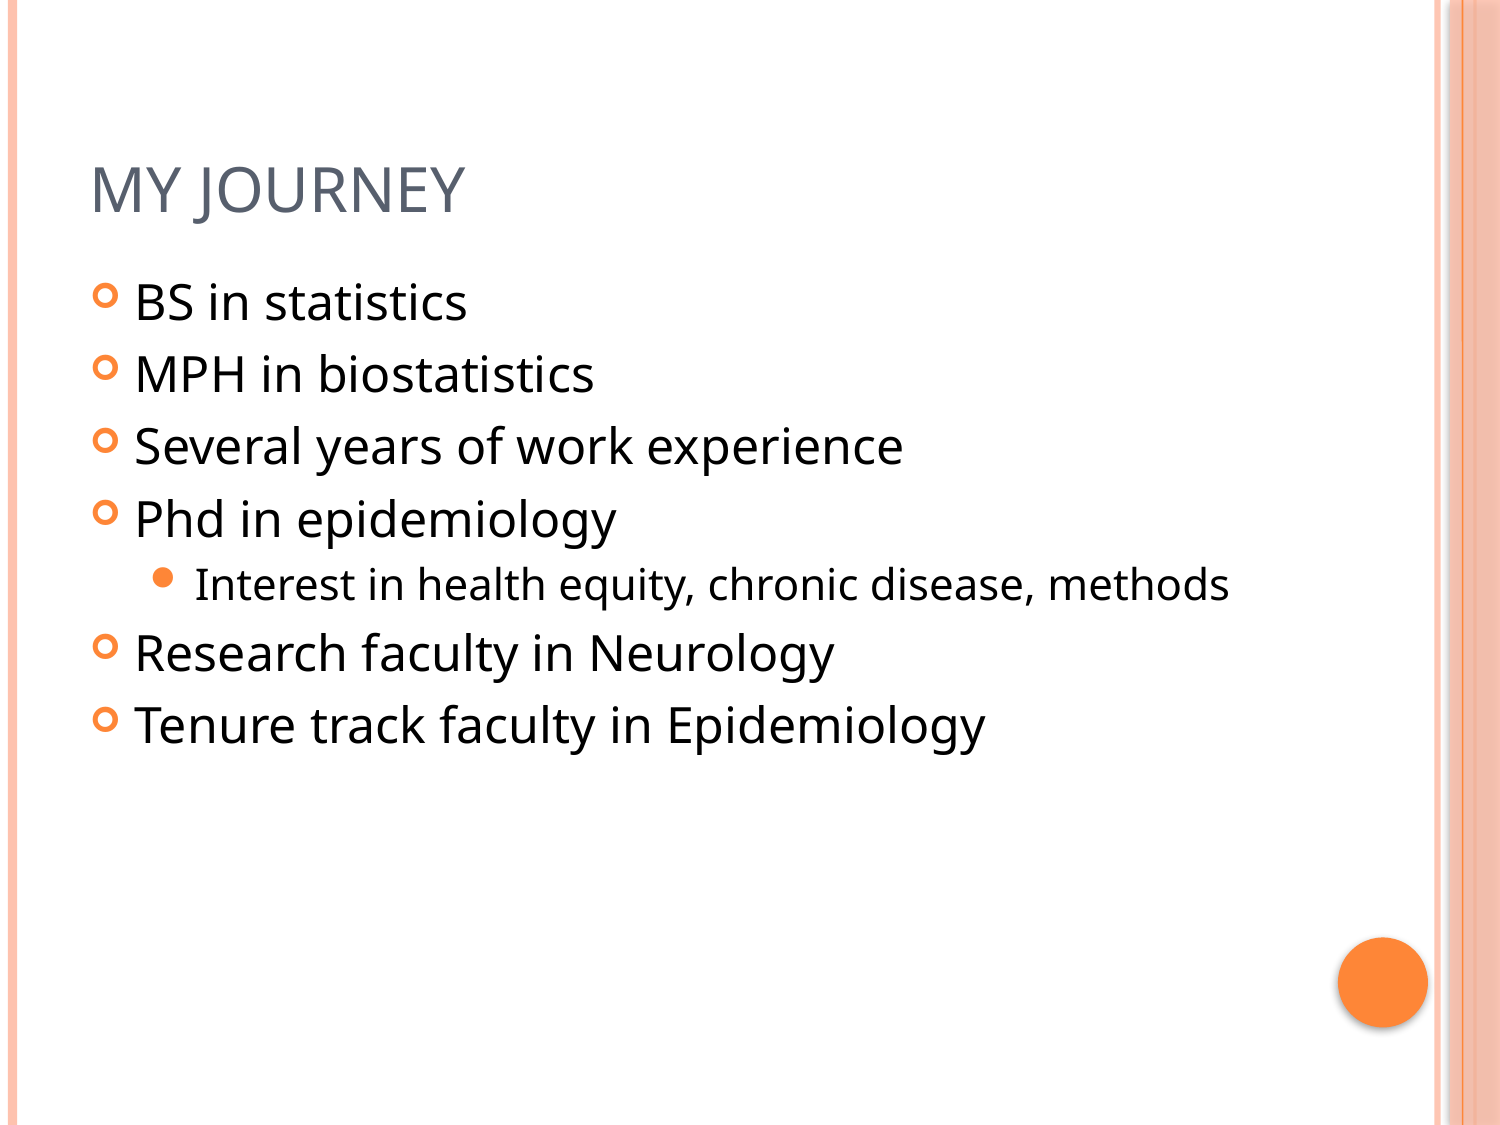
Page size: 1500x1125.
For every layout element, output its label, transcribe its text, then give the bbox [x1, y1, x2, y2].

title My Journey [75, 45, 1300, 233]
list BS in statistics MPH in biostatistics Several years of work experience Phd in epidemiology Interest in health equity, chronic disease, methods Research faculty in Neurology Tenure track faculty in Epidemiology [75, 262, 1300, 1062]
